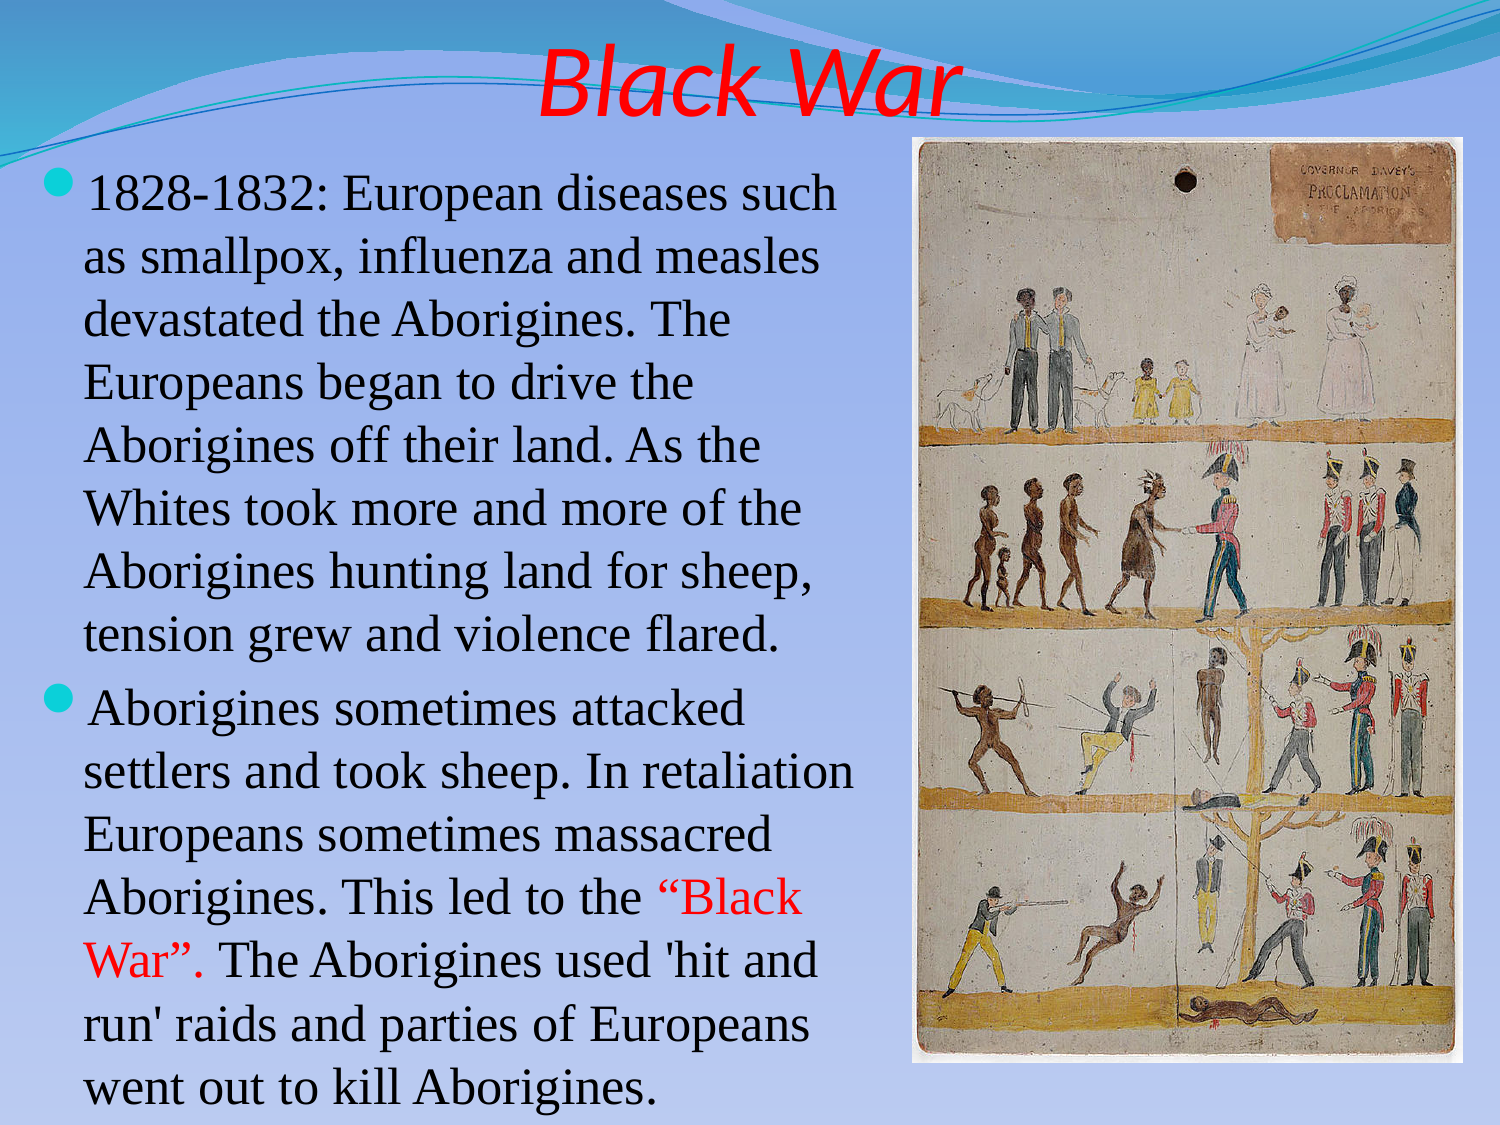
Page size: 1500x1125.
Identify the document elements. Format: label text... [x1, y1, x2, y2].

picture [912, 137, 1463, 1063]
list 1828-1832: European diseases such as smallpox, influenza and measles devastated the Aborigines. The Europeans began to drive the Aborigines off their land. As the Whites took more and more of the Aborigines hunting land for sheep, tension grew and violence flared. Aborigines sometimes attacked settlers and took sheep. In retaliation Europeans sometimes massacred Aborigines. This led to the “Black War”. The Aborigines used 'hit and run' raids and parties of Europeans went out to kill Aborigines. [24, 149, 900, 1125]
text_box Black War [0, 0, 1500, 138]
